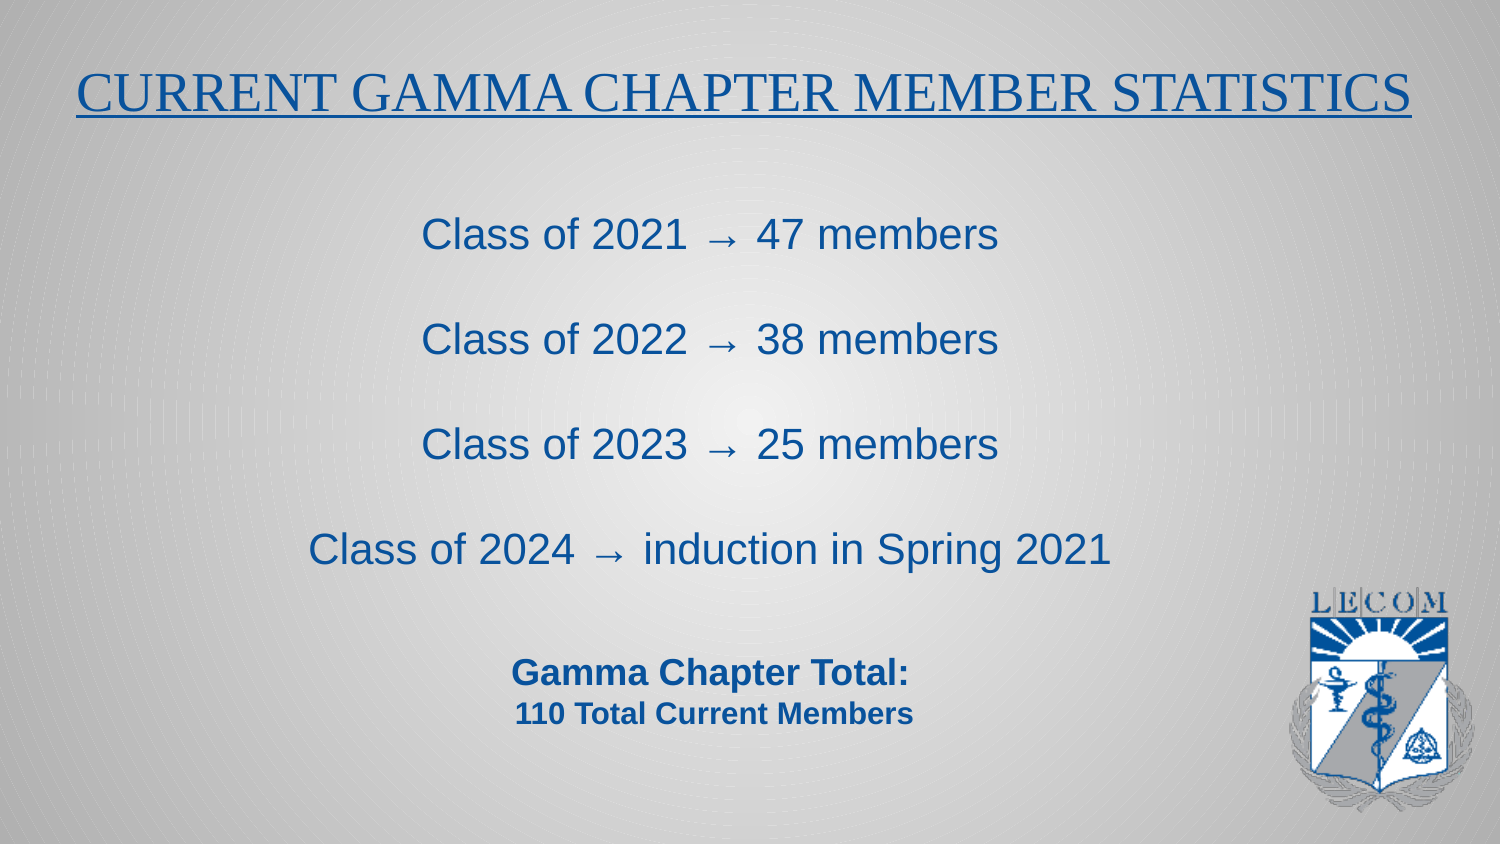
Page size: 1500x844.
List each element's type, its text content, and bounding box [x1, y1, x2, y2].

title CURRENT GAMMA CHAPTER MEMBER STATISTICS [62, 29, 1427, 148]
picture [1287, 583, 1479, 816]
text_box Class of 2021 → 47 members Class of 2022 → 38 members Class of 2023 → 25 members Class of 2024 → induction in Spring 2021 Gamma Chapter Total: 110 Total Current Members [28, 147, 1393, 834]
